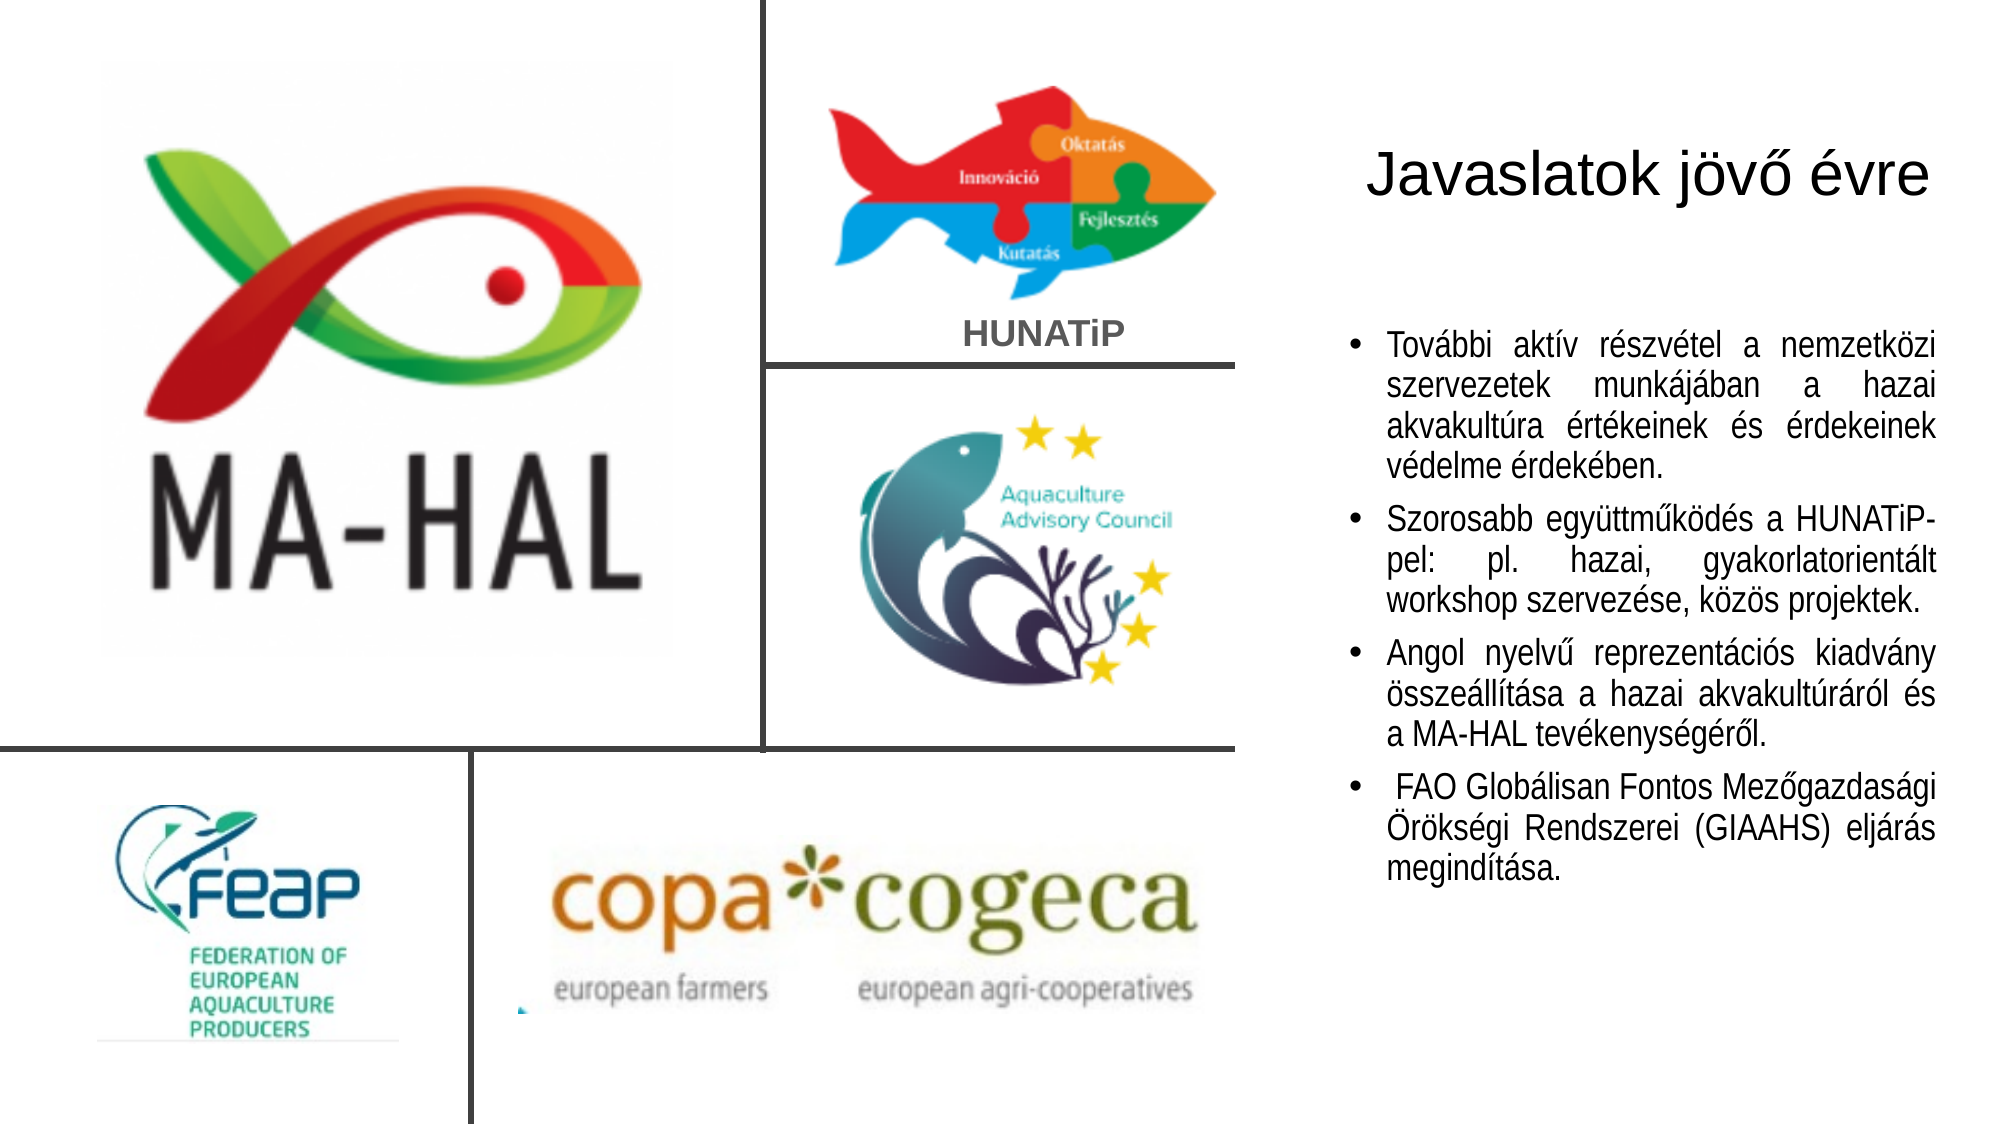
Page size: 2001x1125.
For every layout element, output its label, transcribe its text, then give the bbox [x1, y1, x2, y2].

text_box HUNATiP [947, 319, 1141, 362]
picture [101, 61, 674, 694]
picture [97, 805, 400, 1044]
text_box További aktív részvétel a nemzetközi szervezetek munkájában a hazai akvakultúra értékeinek és érdekeinek védelme érdekében. Szorosabb együttműködés a HUNATiP-pel: pl. hazai, gyakorlatorientált workshop szervezése, közös projektek. Angol nyelvű reprezentációs kiadvány összeállítása a hazai akvakultúráról és a MA-HAL tevékenységéről. FAO Globálisan Fontos Mezőgazdasági Örökségi Rendszerei (GIAAHS) eljárás megindítása. [1324, 317, 1952, 958]
text_box Javaslatok jövő évre [1350, 39, 1952, 312]
picture [518, 835, 1236, 1014]
picture [804, 76, 1237, 319]
picture [851, 397, 1188, 694]
